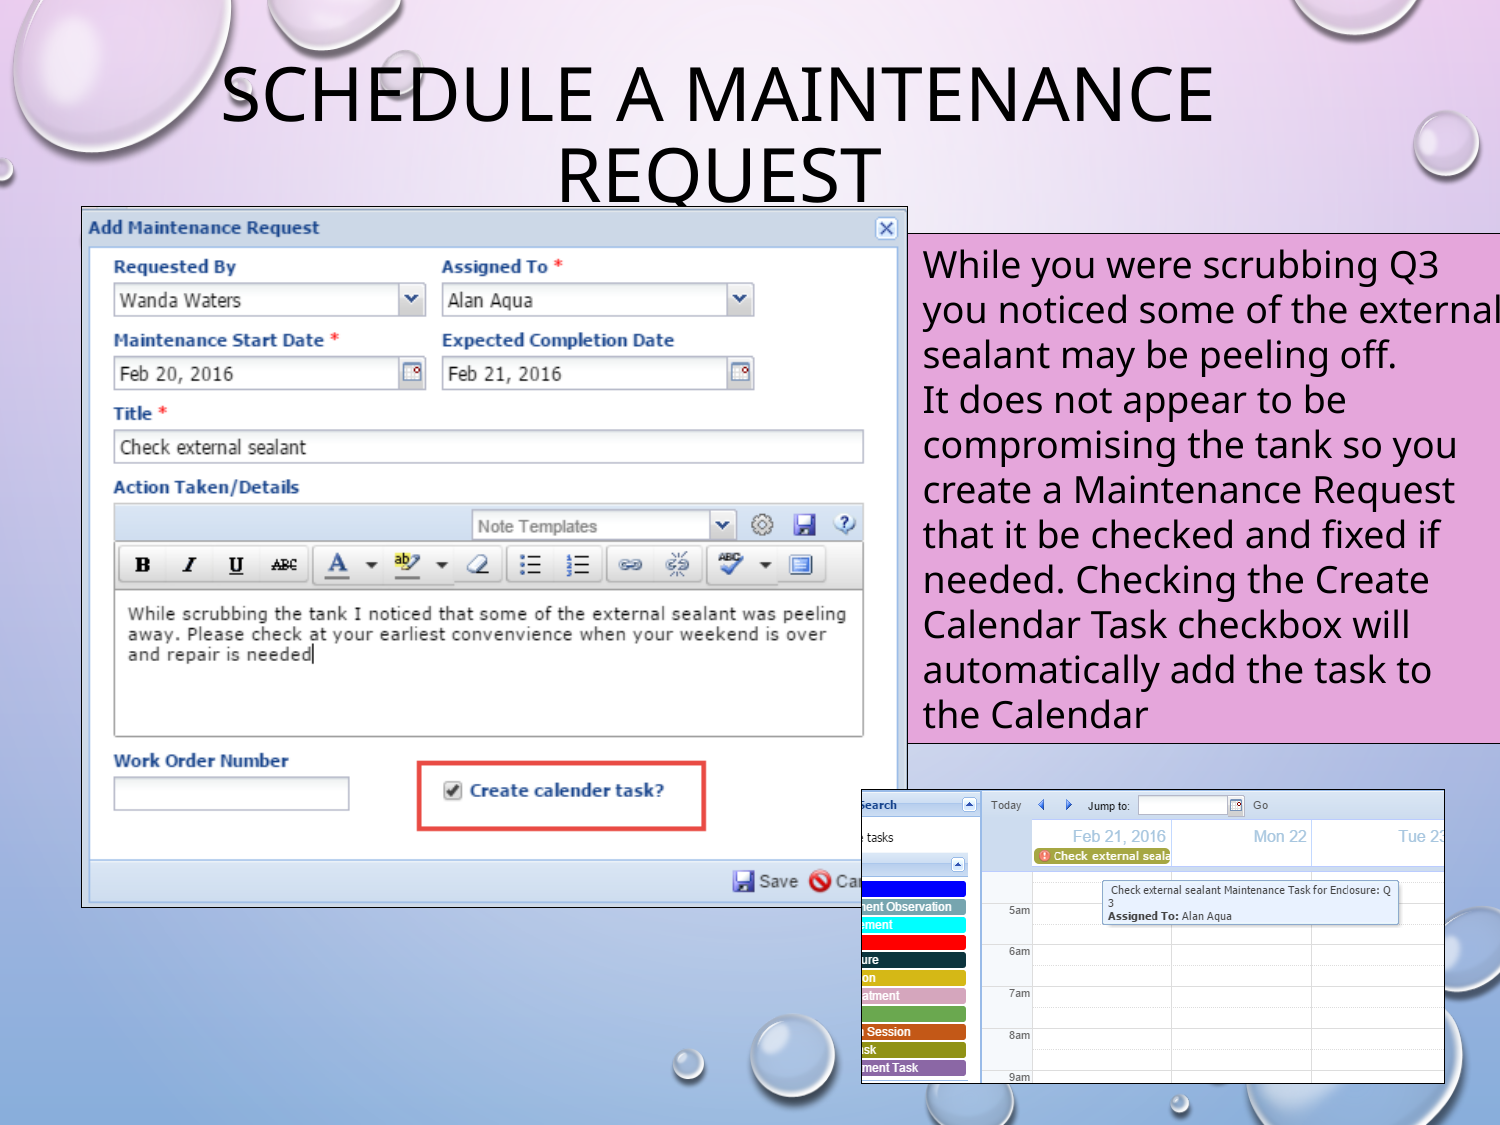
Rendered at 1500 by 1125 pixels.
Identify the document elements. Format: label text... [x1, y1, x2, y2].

text_box While you were scrubbing Q3 you noticed some of the external sealant may be peeling off. It does not appear to be compromising the tank so you create a Maintenance Request that it be checked and fixed if needed. Checking the Create Calendar Task checkbox will automatically add the task to the Calendar [912, 233, 1500, 744]
picture [0, 0, 1500, 1125]
title Schedule a maintenance request [81, 6, 1357, 233]
